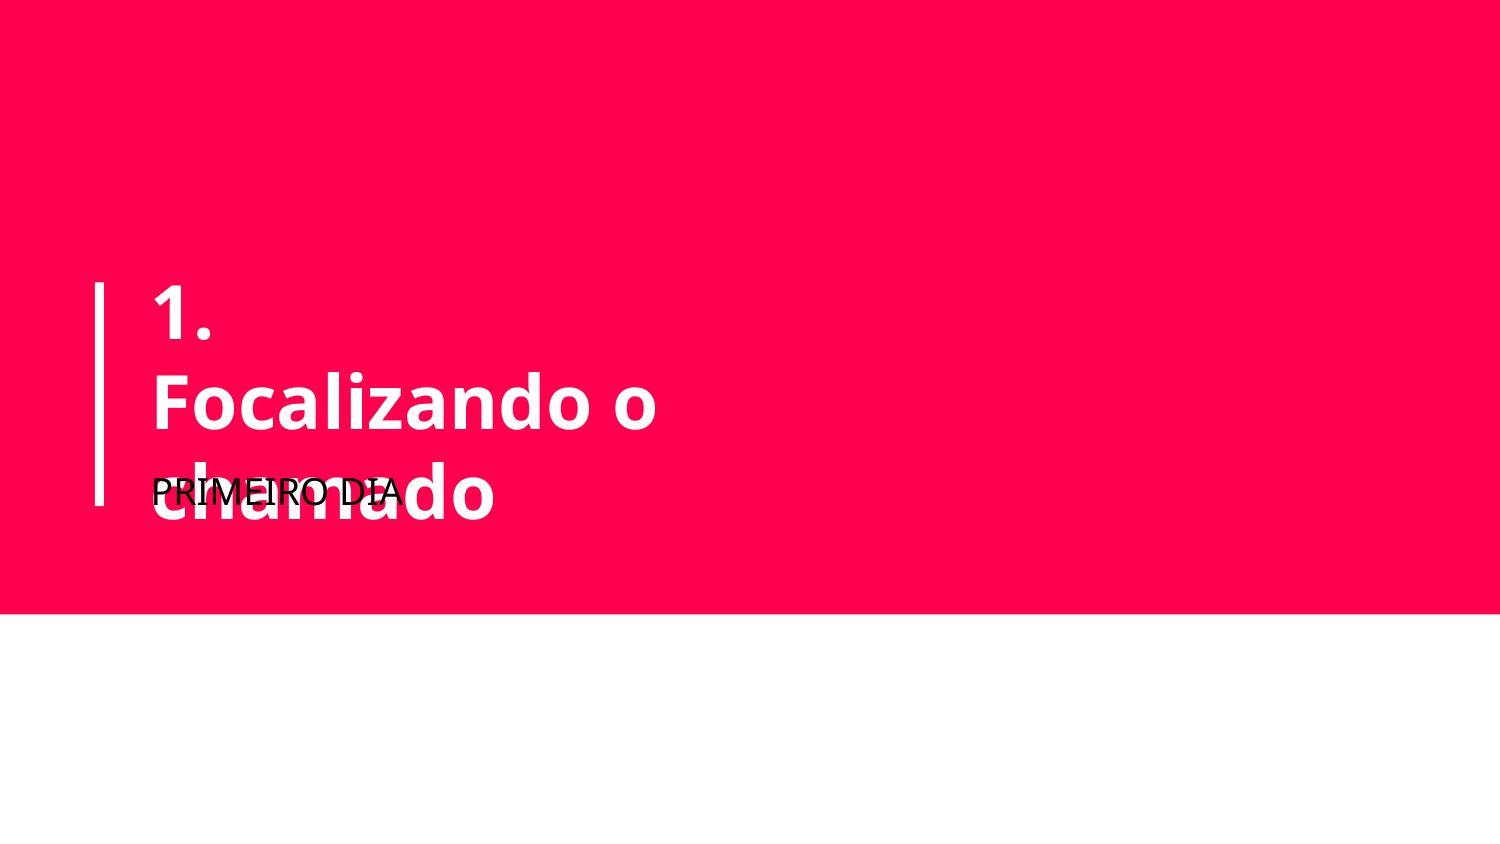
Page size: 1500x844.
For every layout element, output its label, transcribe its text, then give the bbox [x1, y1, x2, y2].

subtitle PRIMEIRO DIA [135, 453, 1388, 583]
title 1. Focalizando o chamado [135, 249, 997, 440]
